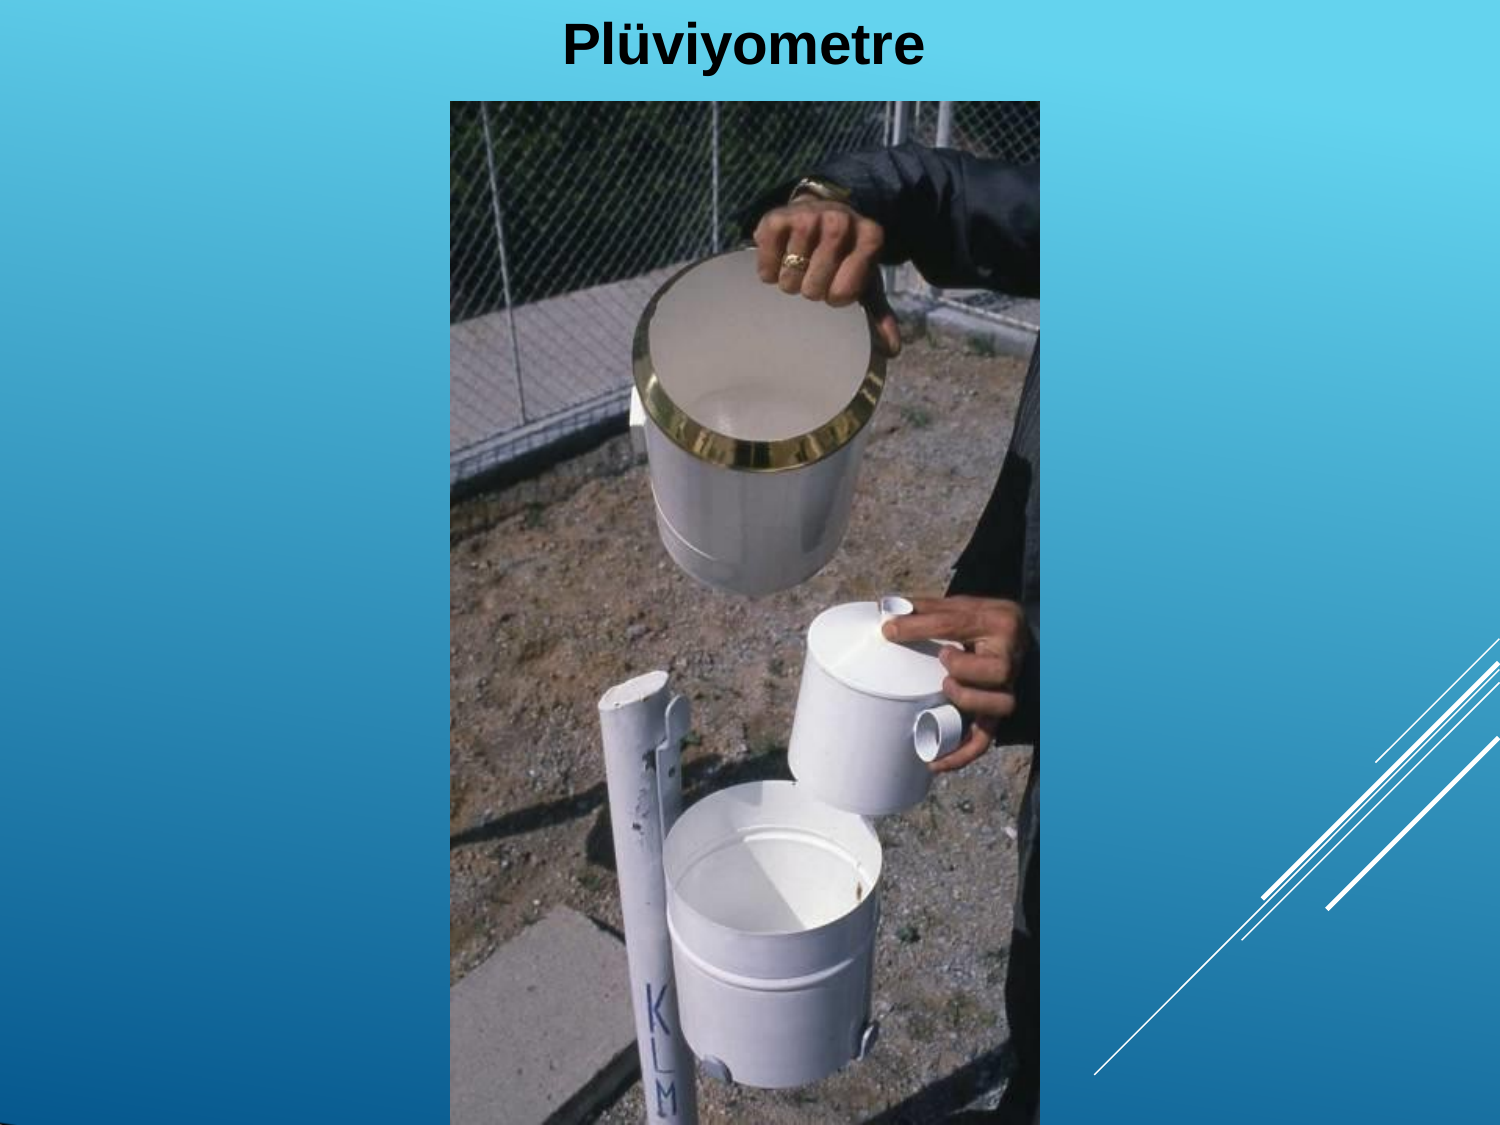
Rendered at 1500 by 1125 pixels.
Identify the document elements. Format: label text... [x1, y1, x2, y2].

picture [0, 0, 1500, 1125]
title Plüviyometre [560, 3, 930, 194]
text_box [450, 101, 1040, 1125]
